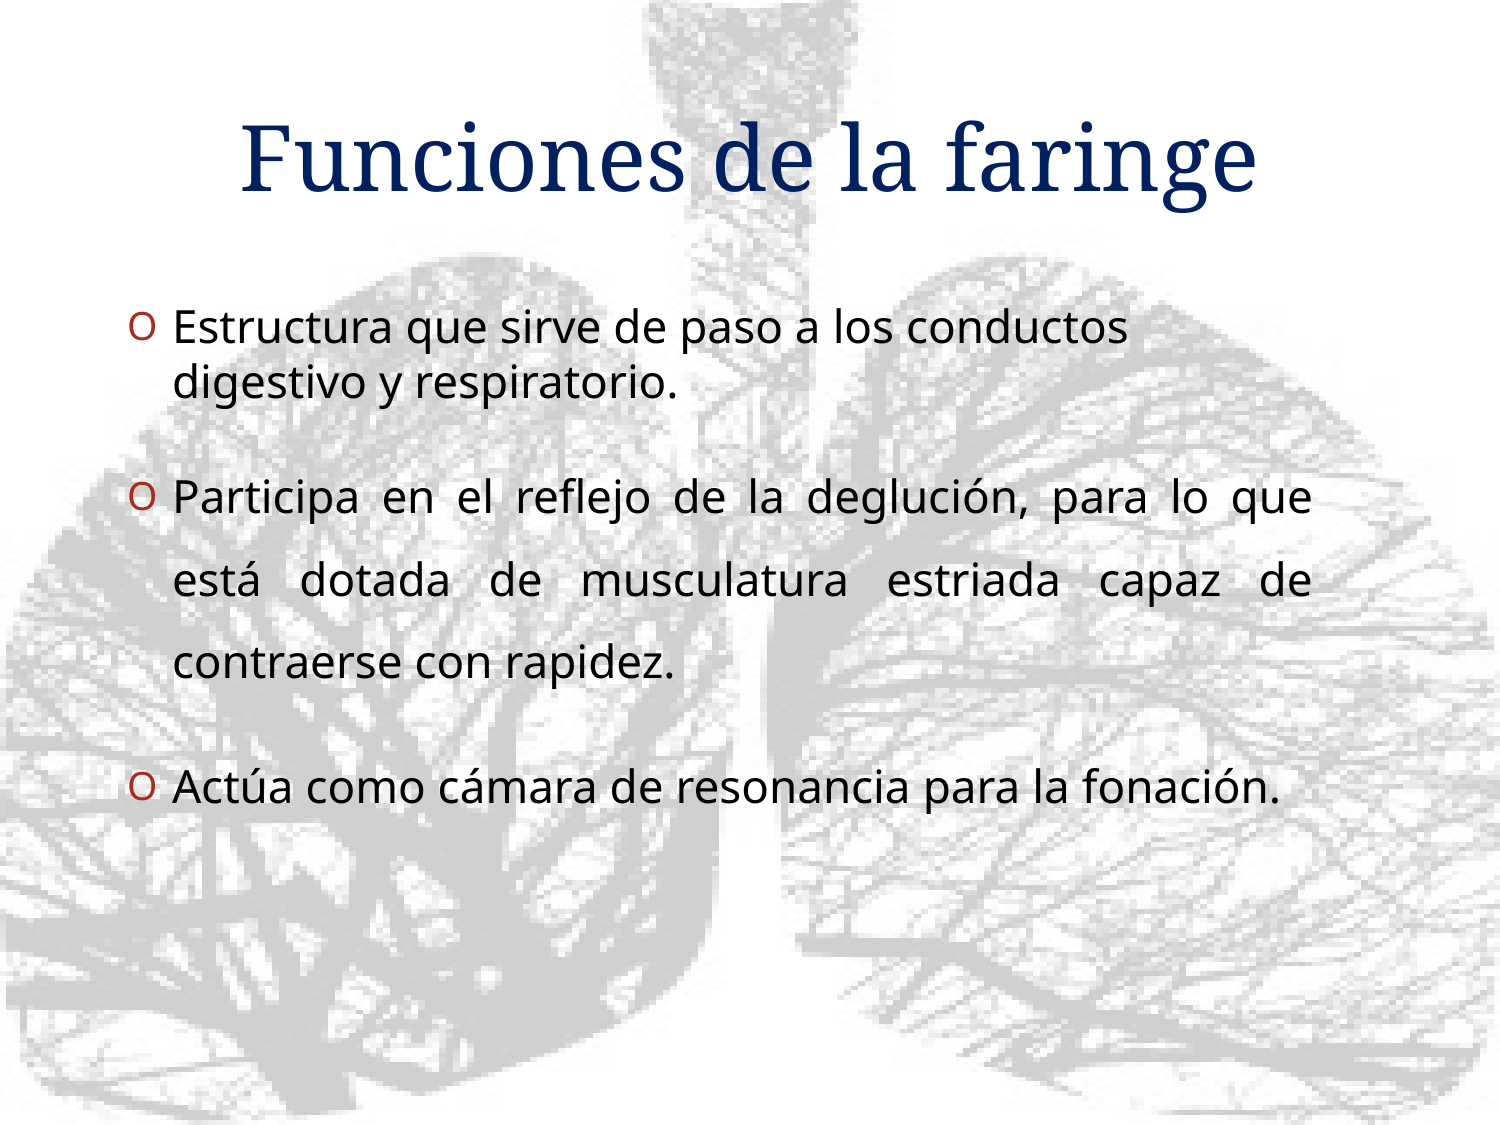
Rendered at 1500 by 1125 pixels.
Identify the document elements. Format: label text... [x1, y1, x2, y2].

list Estructura que sirve de paso a los conductos digestivo y respiratorio. Participa en el reflejo de la deglución, para lo que está dotada de musculatura estriada capaz de contraerse con rapidez. Actúa como cámara de resonancia para la fonación. [112, 290, 1329, 1071]
title Funciones de la faringe [178, 66, 1322, 244]
